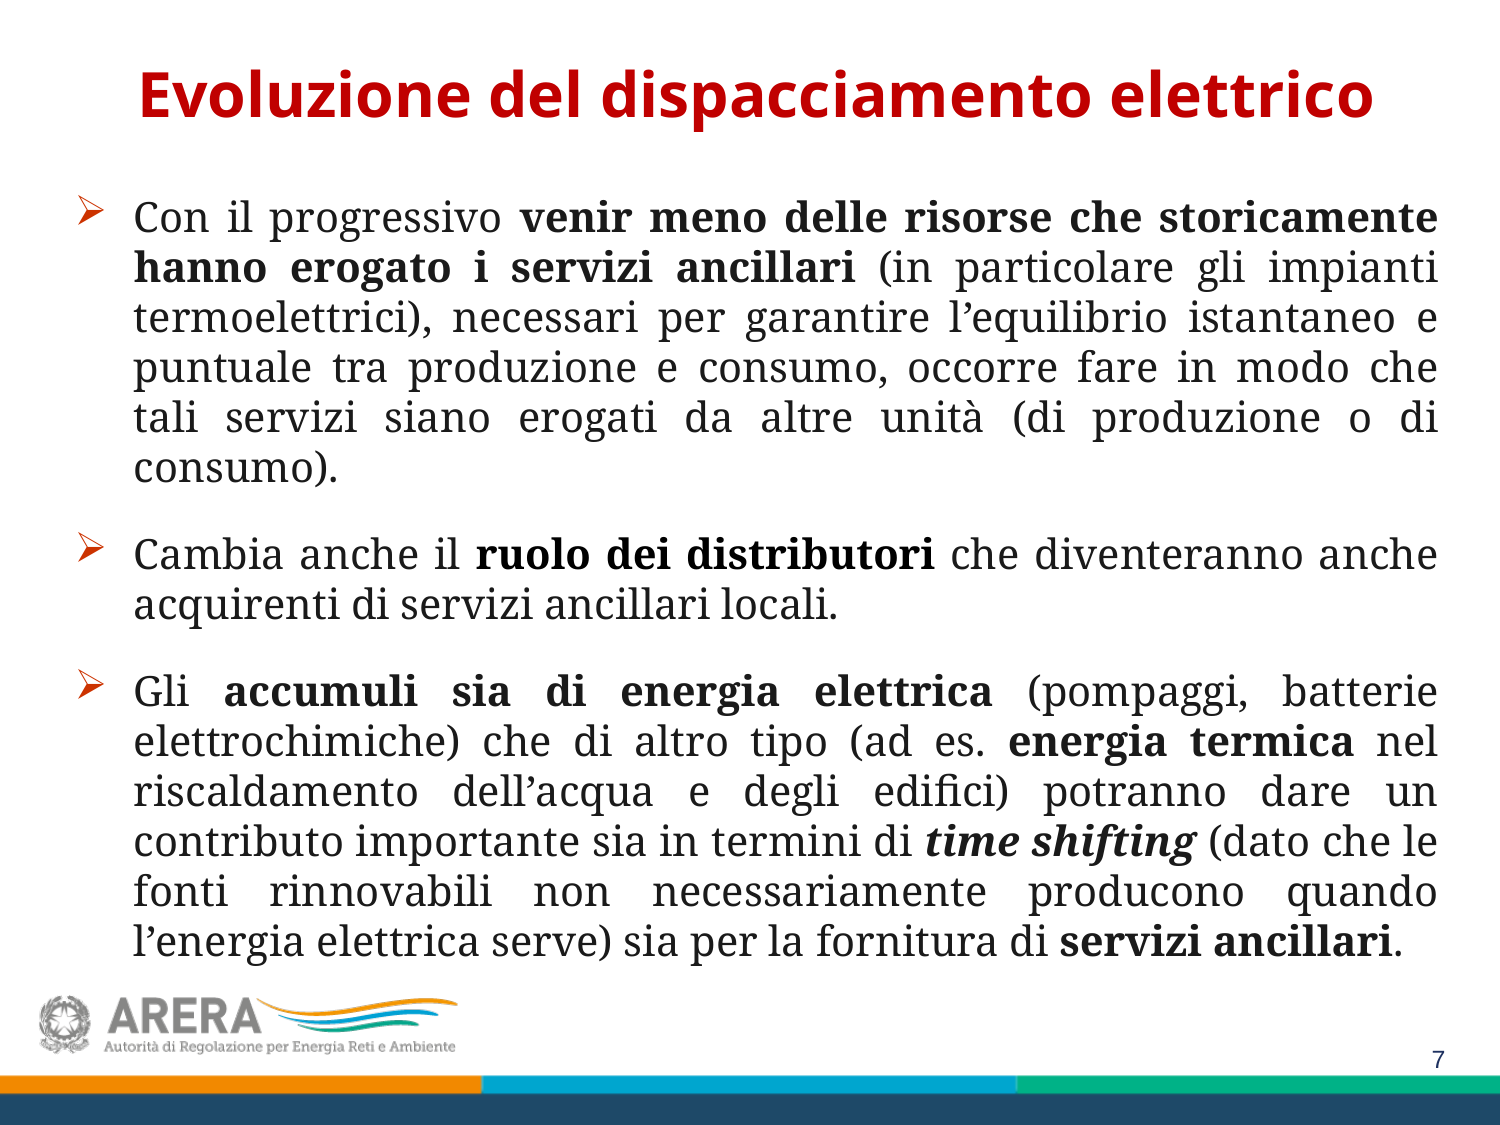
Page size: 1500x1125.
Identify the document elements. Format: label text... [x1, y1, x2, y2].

picture [0, 975, 1500, 1125]
text_box Evoluzione del dispacciamento elettrico [56, 48, 1457, 168]
text_box Con il progressivo venir meno delle risorse che storicamente hanno erogato i servizi ancillari (in particolare gli impianti termoelettrici), necessari per garantire l’equilibrio istantaneo e puntuale tra produzione e consumo, occorre fare in modo che tali servizi siano erogati da altre unità (di produzione o di consumo). Cambia anche il ruolo dei distributori che diventeranno anche acquirenti di servizi ancillari locali. Gli accumuli sia di energia elettrica (pompaggi, batterie elettrochimiche) che di altro tipo (ad es. energia termica nel riscaldamento dell’acqua e degli edifici) potranno dare un contributo importante sia in termini di time shifting (dato che le fonti rinnovabili non necessariamente producono quando l’energia elettrica serve) sia per la fornitura di servizi ancillari. [59, 183, 1454, 972]
